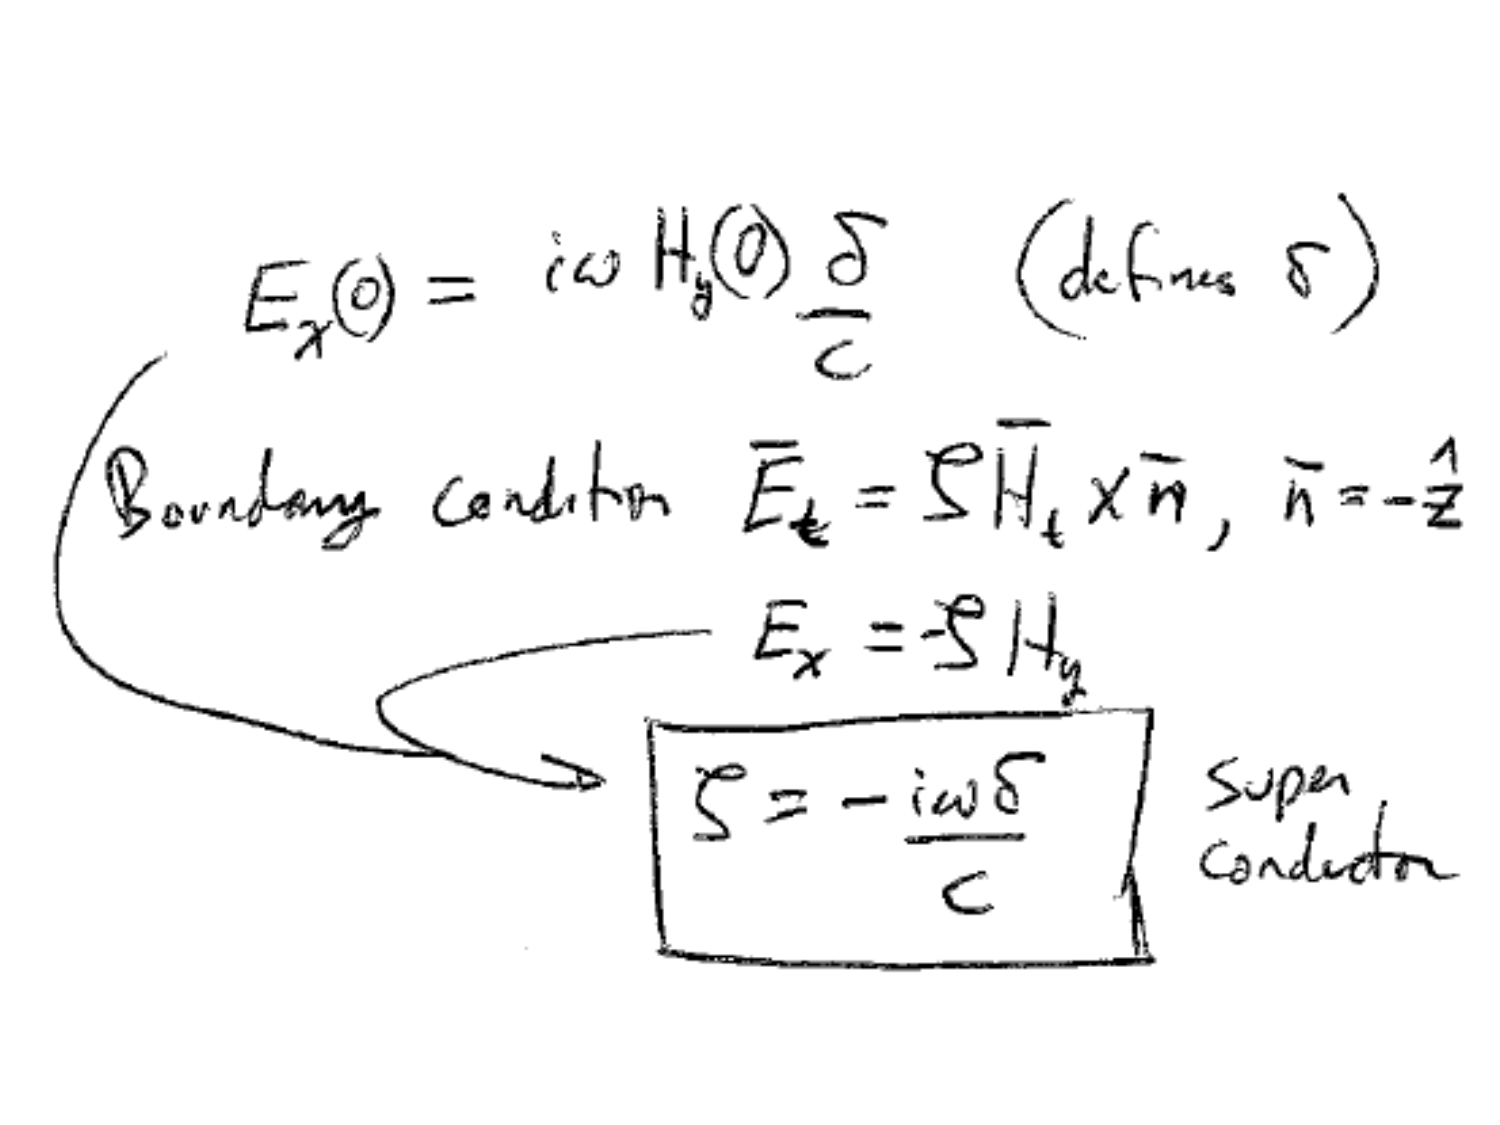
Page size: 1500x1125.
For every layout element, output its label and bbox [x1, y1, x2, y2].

picture [0, 156, 1488, 976]
